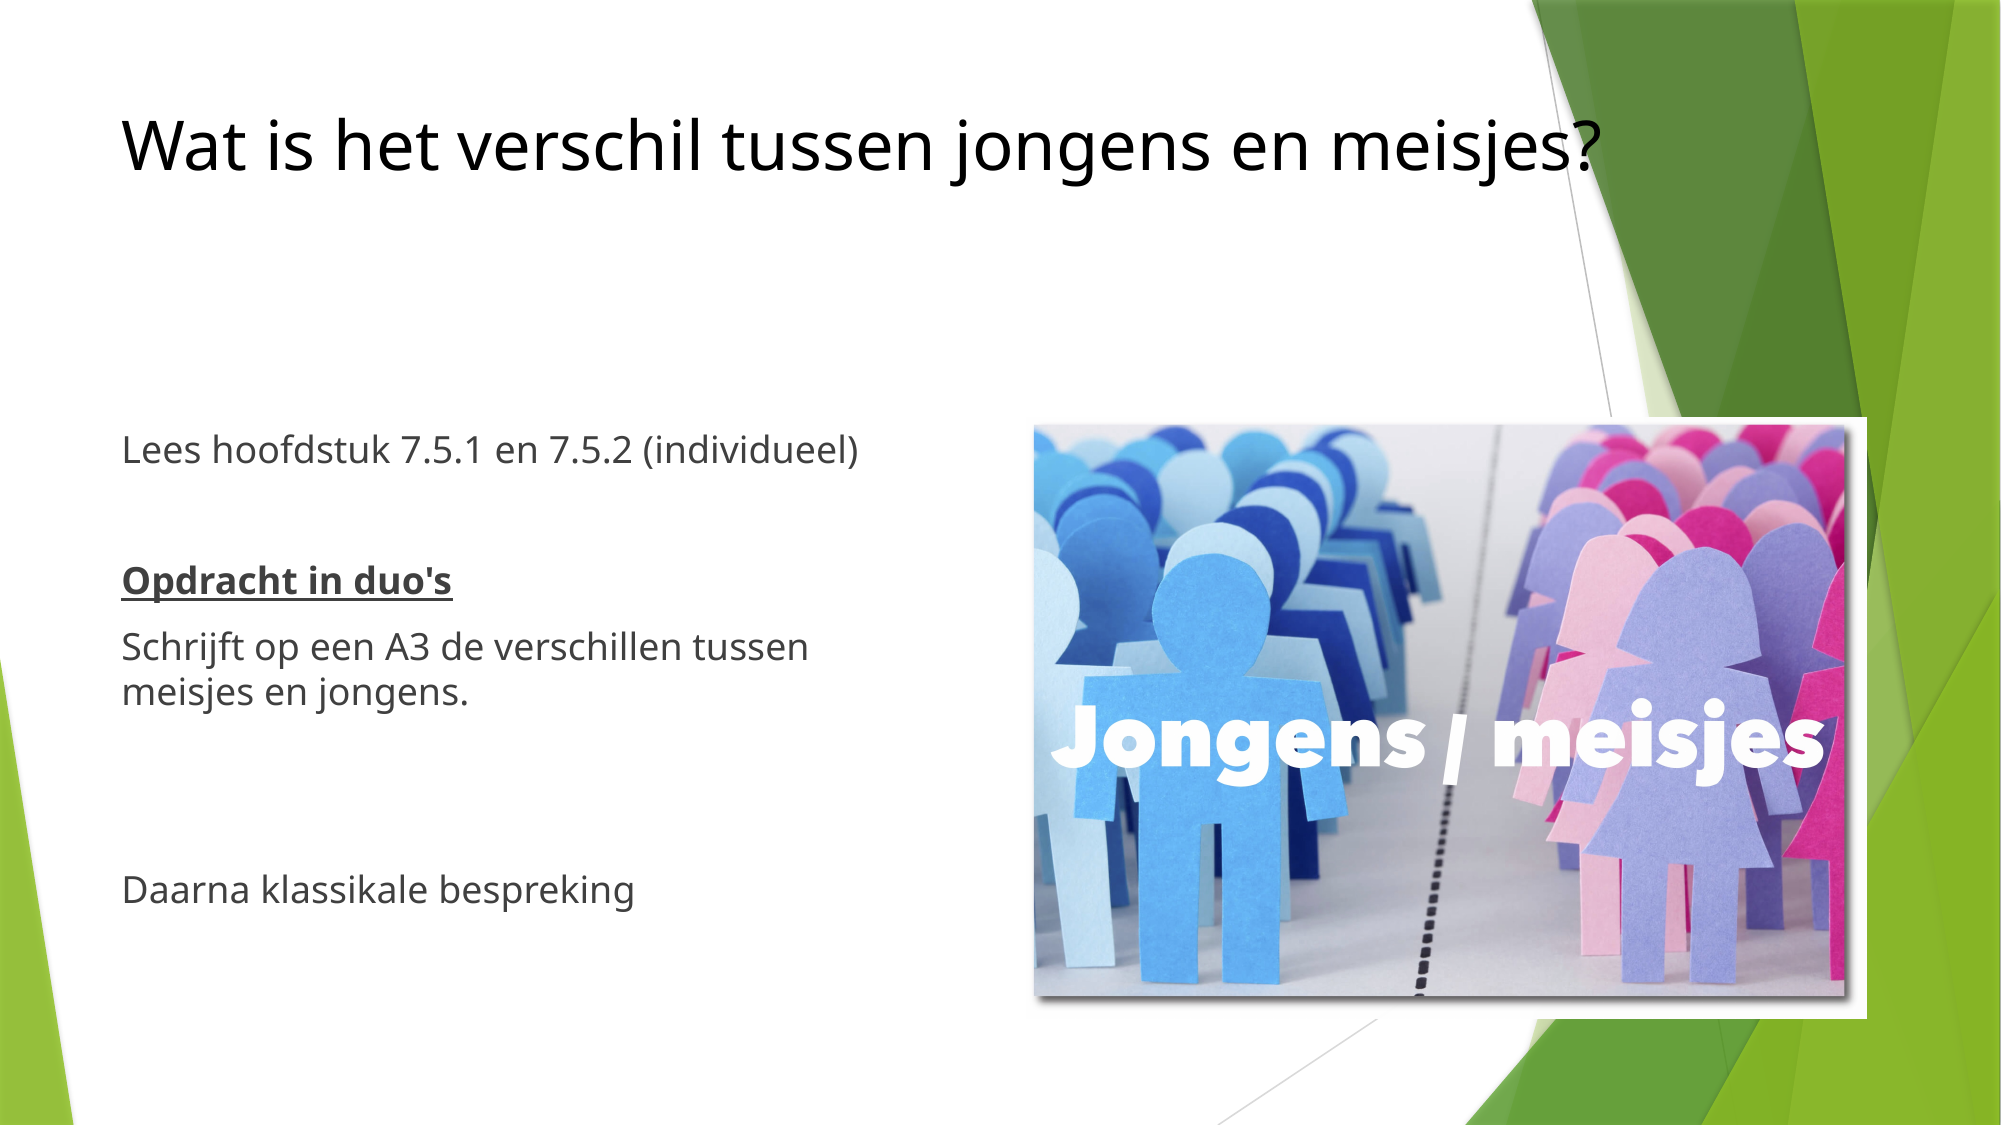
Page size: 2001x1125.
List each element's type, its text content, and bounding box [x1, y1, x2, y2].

list Lees hoofdstuk 7.5.1 en 7.5.2 (individueel) Opdracht in duo's Schrijft op een A3 de verschillen tussen meisjes en jongens. Daarna klassikale bespreking [106, 418, 947, 1019]
picture [1025, 417, 1868, 1020]
title Wat is het verschil tussen jongens en meisjes? [106, 103, 1625, 270]
